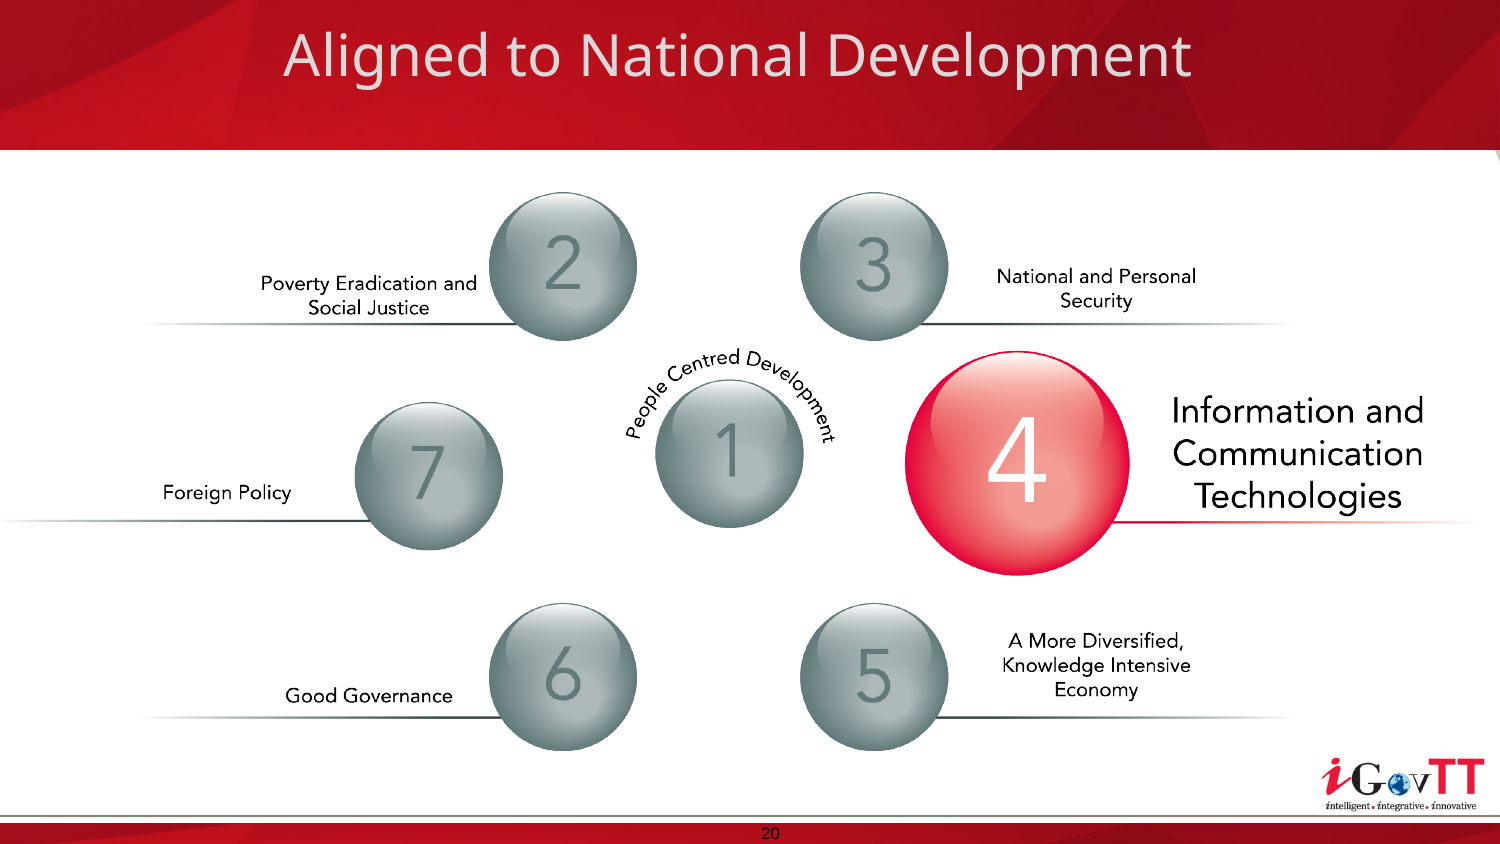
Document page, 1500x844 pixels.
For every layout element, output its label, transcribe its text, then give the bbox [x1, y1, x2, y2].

picture [0, 0, 1500, 844]
title Aligned to National Development [29, 43, 1448, 77]
